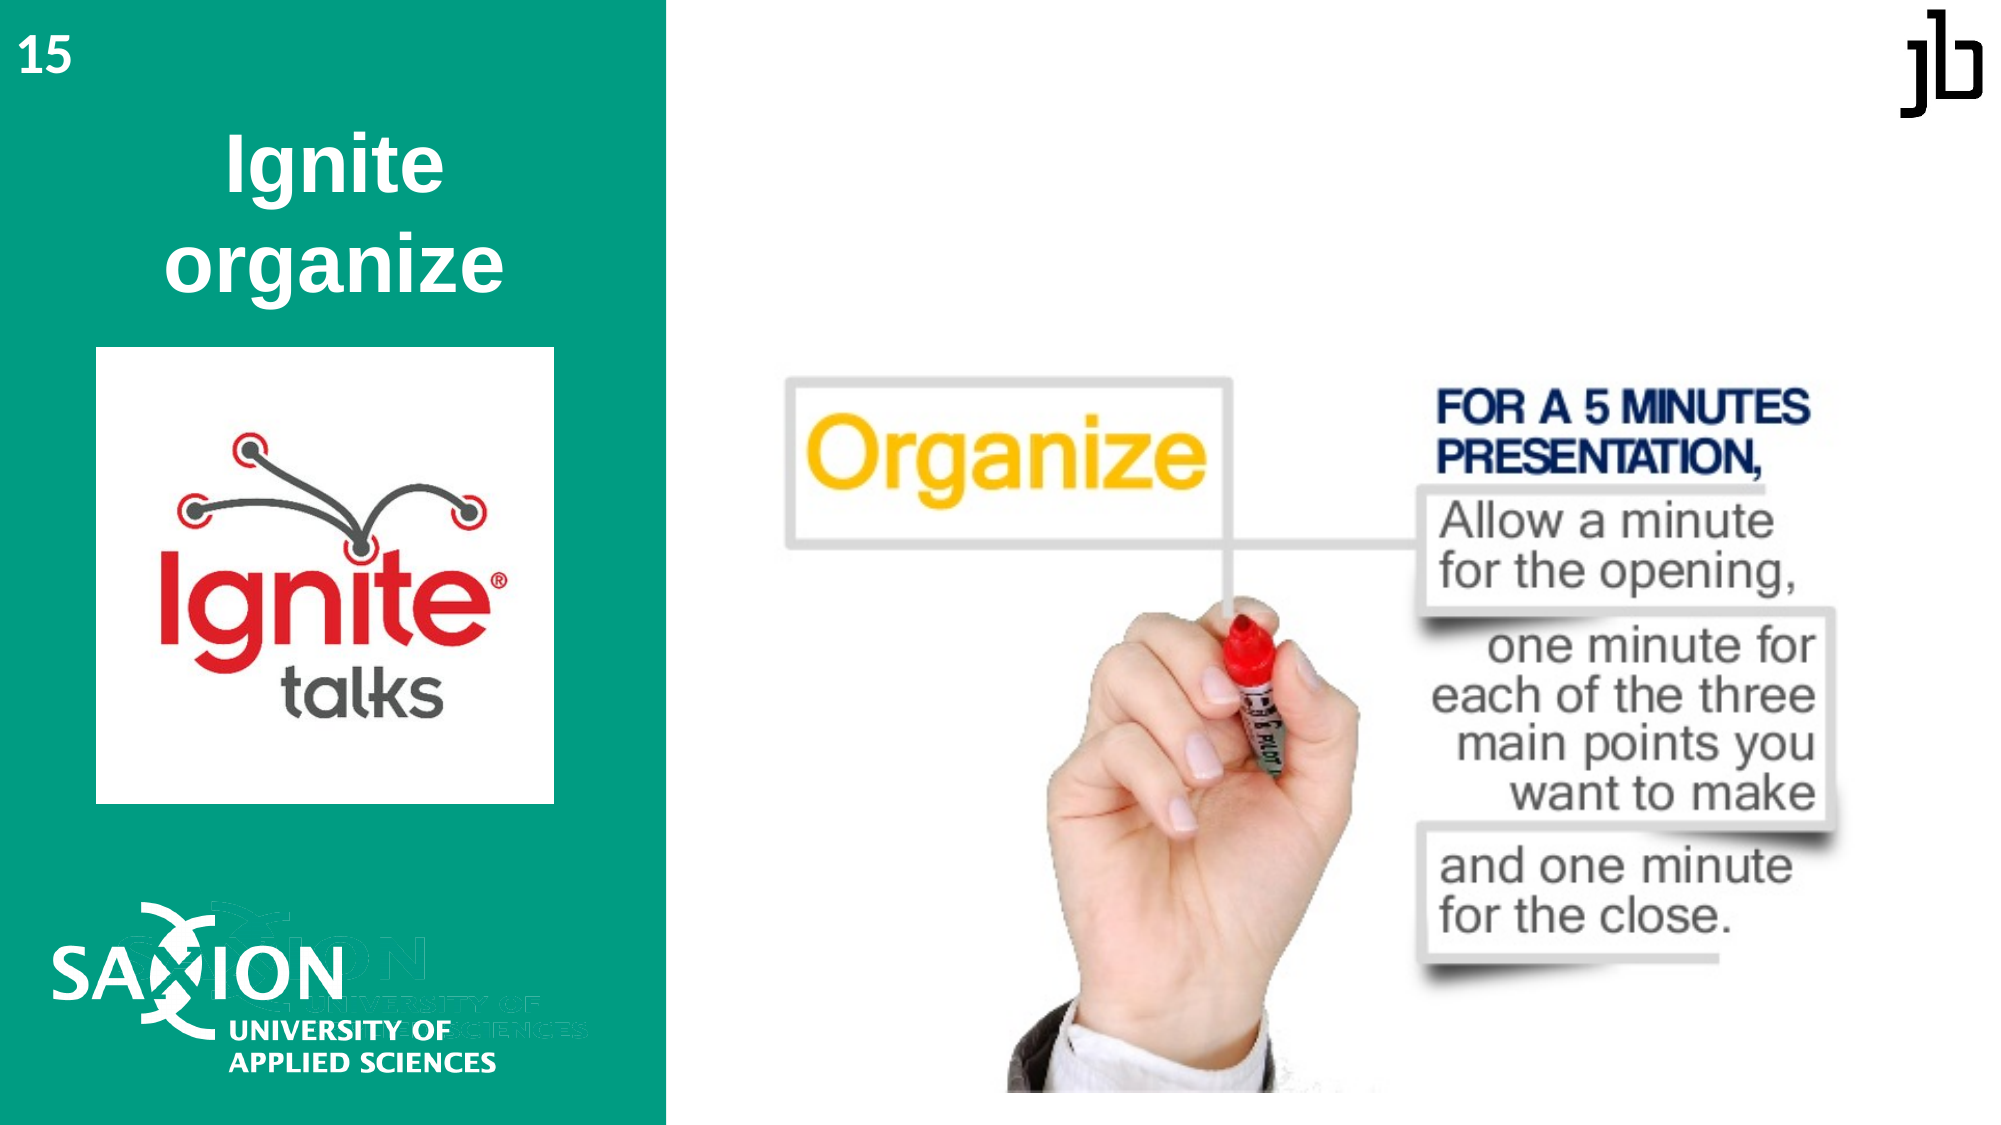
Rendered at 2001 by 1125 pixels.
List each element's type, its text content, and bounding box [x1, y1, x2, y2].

picture [676, 347, 2000, 1093]
text_box 15 [0, 7, 97, 93]
picture [0, 850, 643, 1125]
title Ignite organize [0, 102, 671, 593]
picture [1898, 7, 1984, 119]
picture [96, 347, 554, 804]
